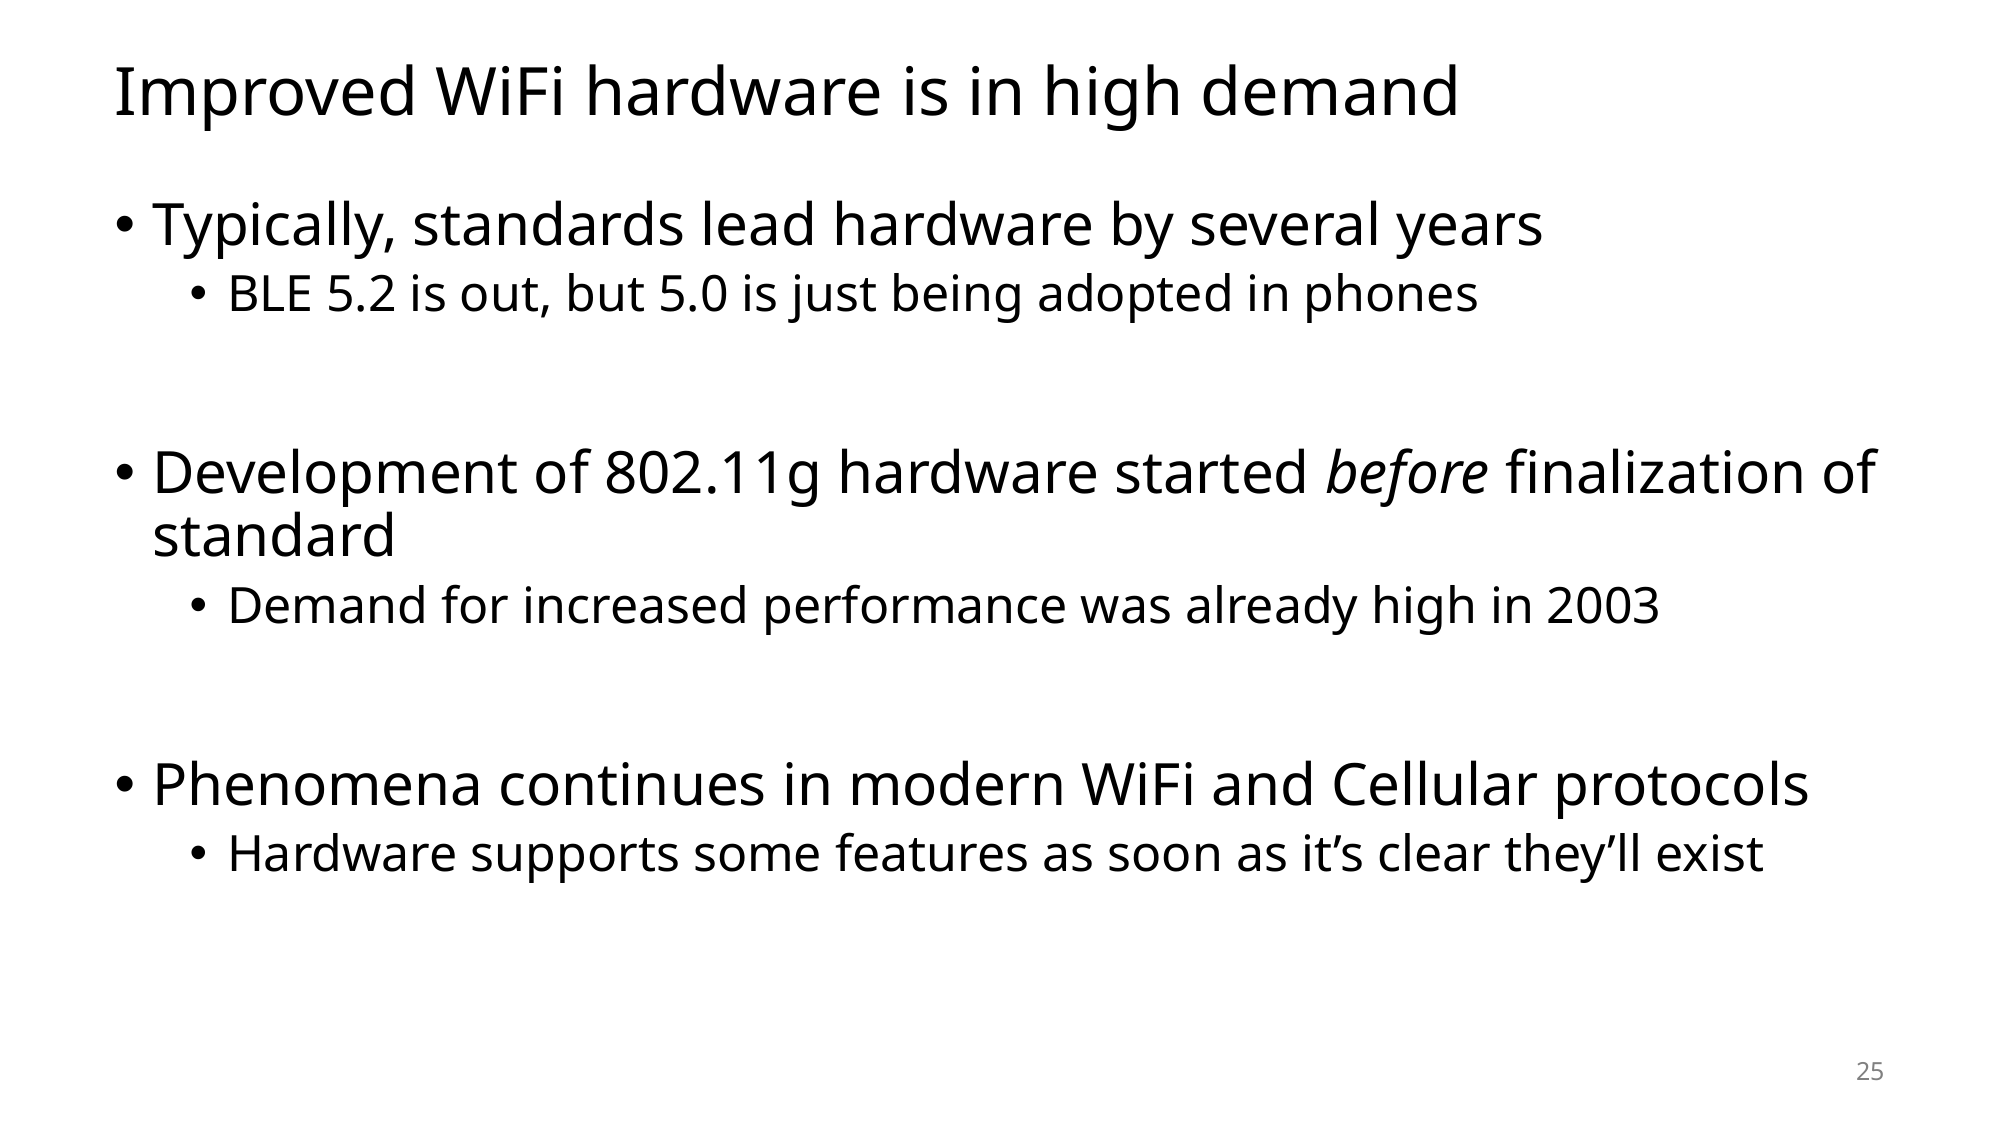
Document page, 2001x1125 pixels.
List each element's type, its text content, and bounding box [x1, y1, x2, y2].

slide_number 25 [1749, 1042, 1900, 1103]
list Typically, standards lead hardware by several years BLE 5.2 is out, but 5.0 is just being adopted in phones Development of 802.11g hardware started before finalization of standard Demand for increased performance was already high in 2003 Phenomena continues in modern WiFi and Cellular protocols Hardware supports some features as soon as it’s clear they’ll exist [99, 187, 1900, 1013]
title Improved WiFi hardware is in high demand [99, 37, 1900, 150]
